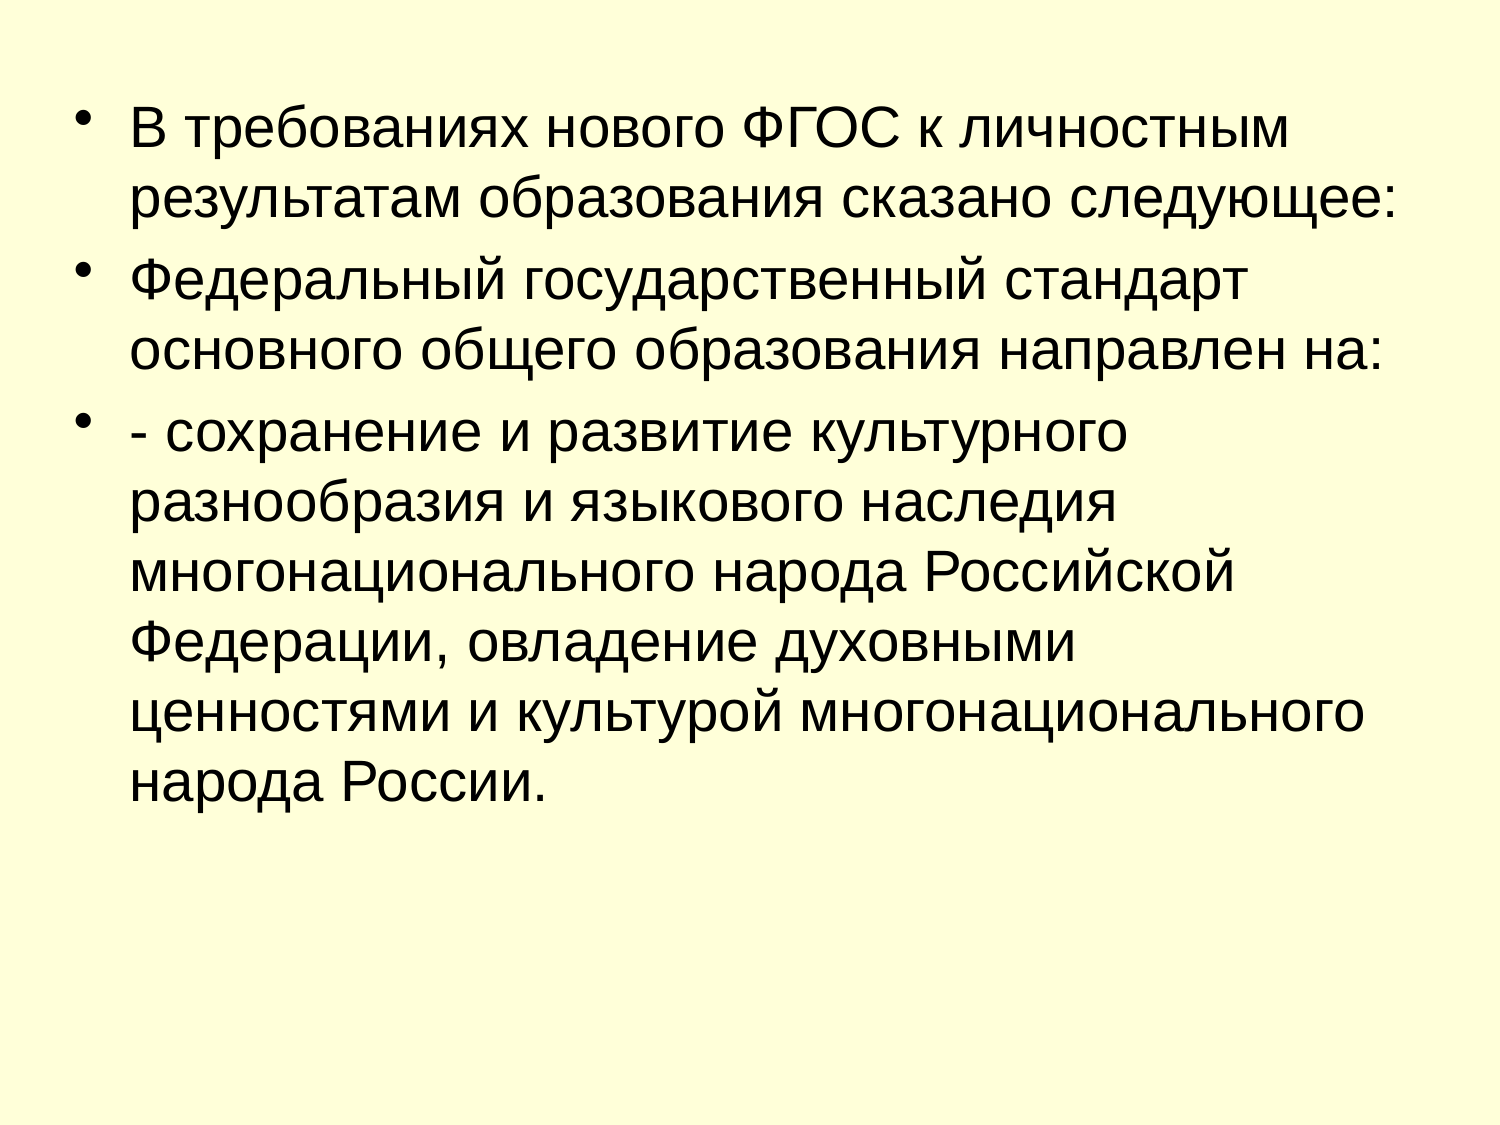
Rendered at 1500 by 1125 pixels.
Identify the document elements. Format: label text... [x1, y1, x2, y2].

list В требованиях нового ФГОС к личностным результатам образования сказано следующее: Федеральный государственный стандарт основного общего образования направлен на: - сохранение и развитие культурного разнообразия и языкового наследия многонационального народа Российской Федерации, овладение духовными ценностями и культурой многонационального народа России. [58, 81, 1426, 1006]
